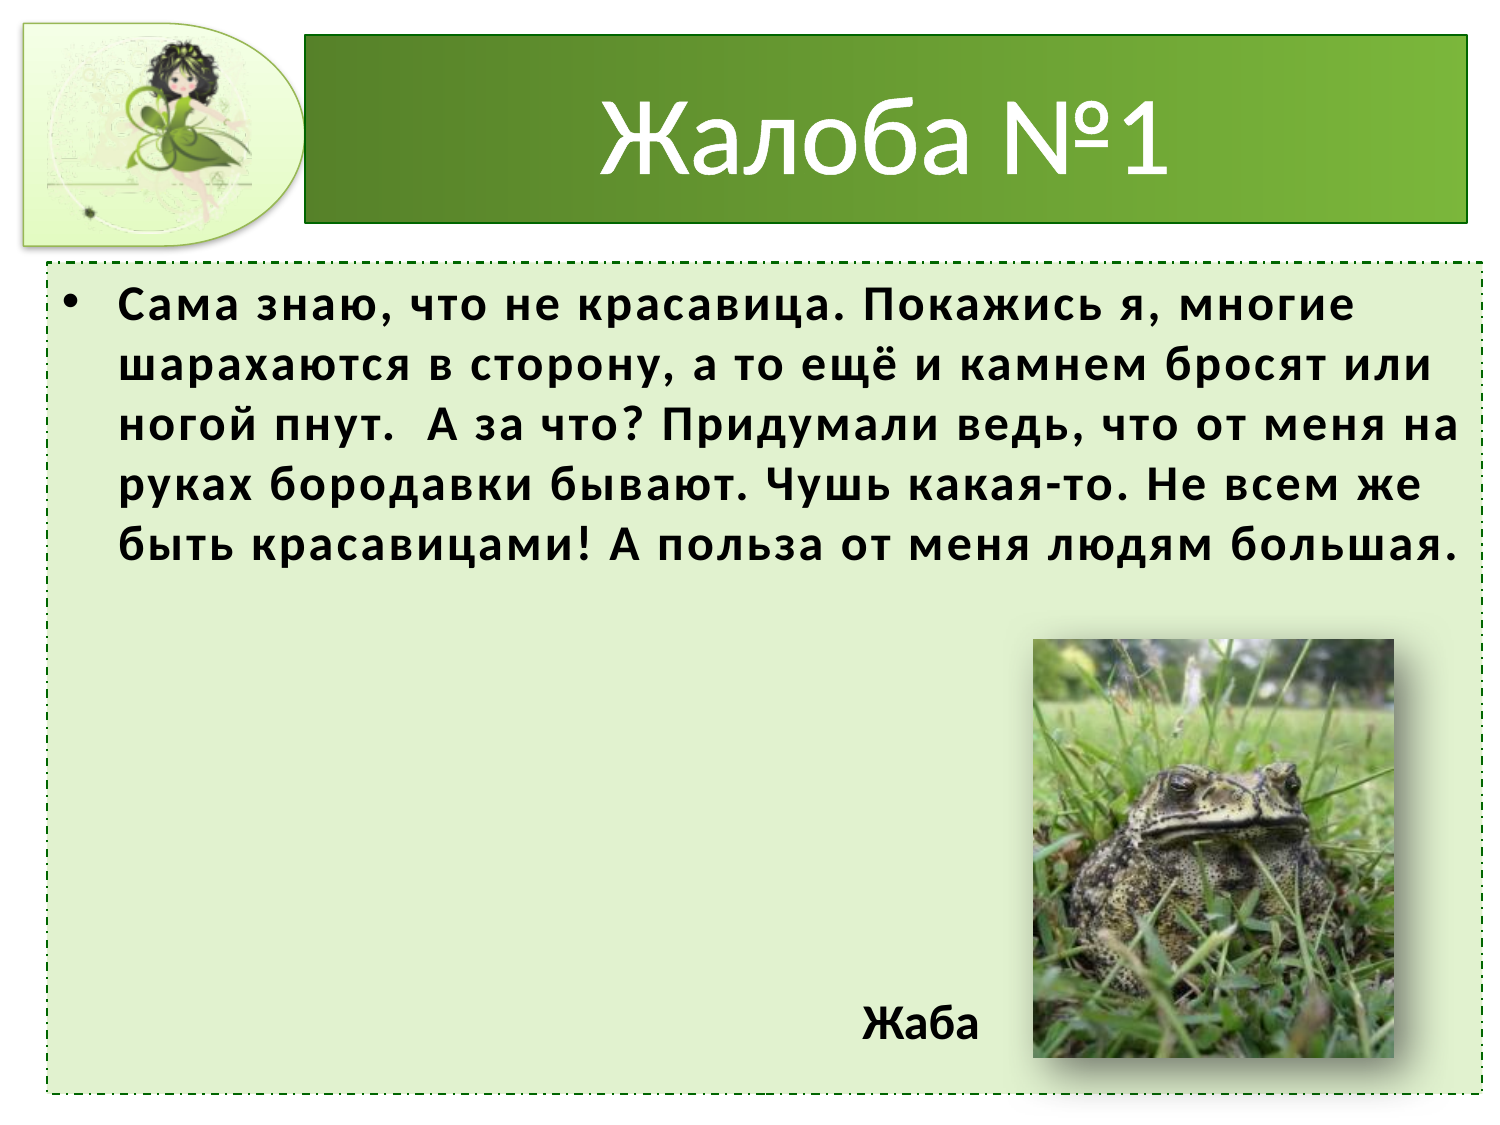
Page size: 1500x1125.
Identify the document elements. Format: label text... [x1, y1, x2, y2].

picture [1033, 639, 1394, 1058]
picture [46, 35, 252, 234]
list Сама знаю, что не красавица. Покажись я, многие шарахаются в сторону, а то ещё и камнем бросят или ногой пнут. А за что? Придумали ведь, что от меня на руках бородавки бывают. Чушь какая-то. Не всем же быть красавицами! А польза от меня людям большая. [46, 261, 1483, 1095]
title Жалоба №1 [304, 34, 1468, 224]
text_box Жаба [847, 981, 1007, 1057]
